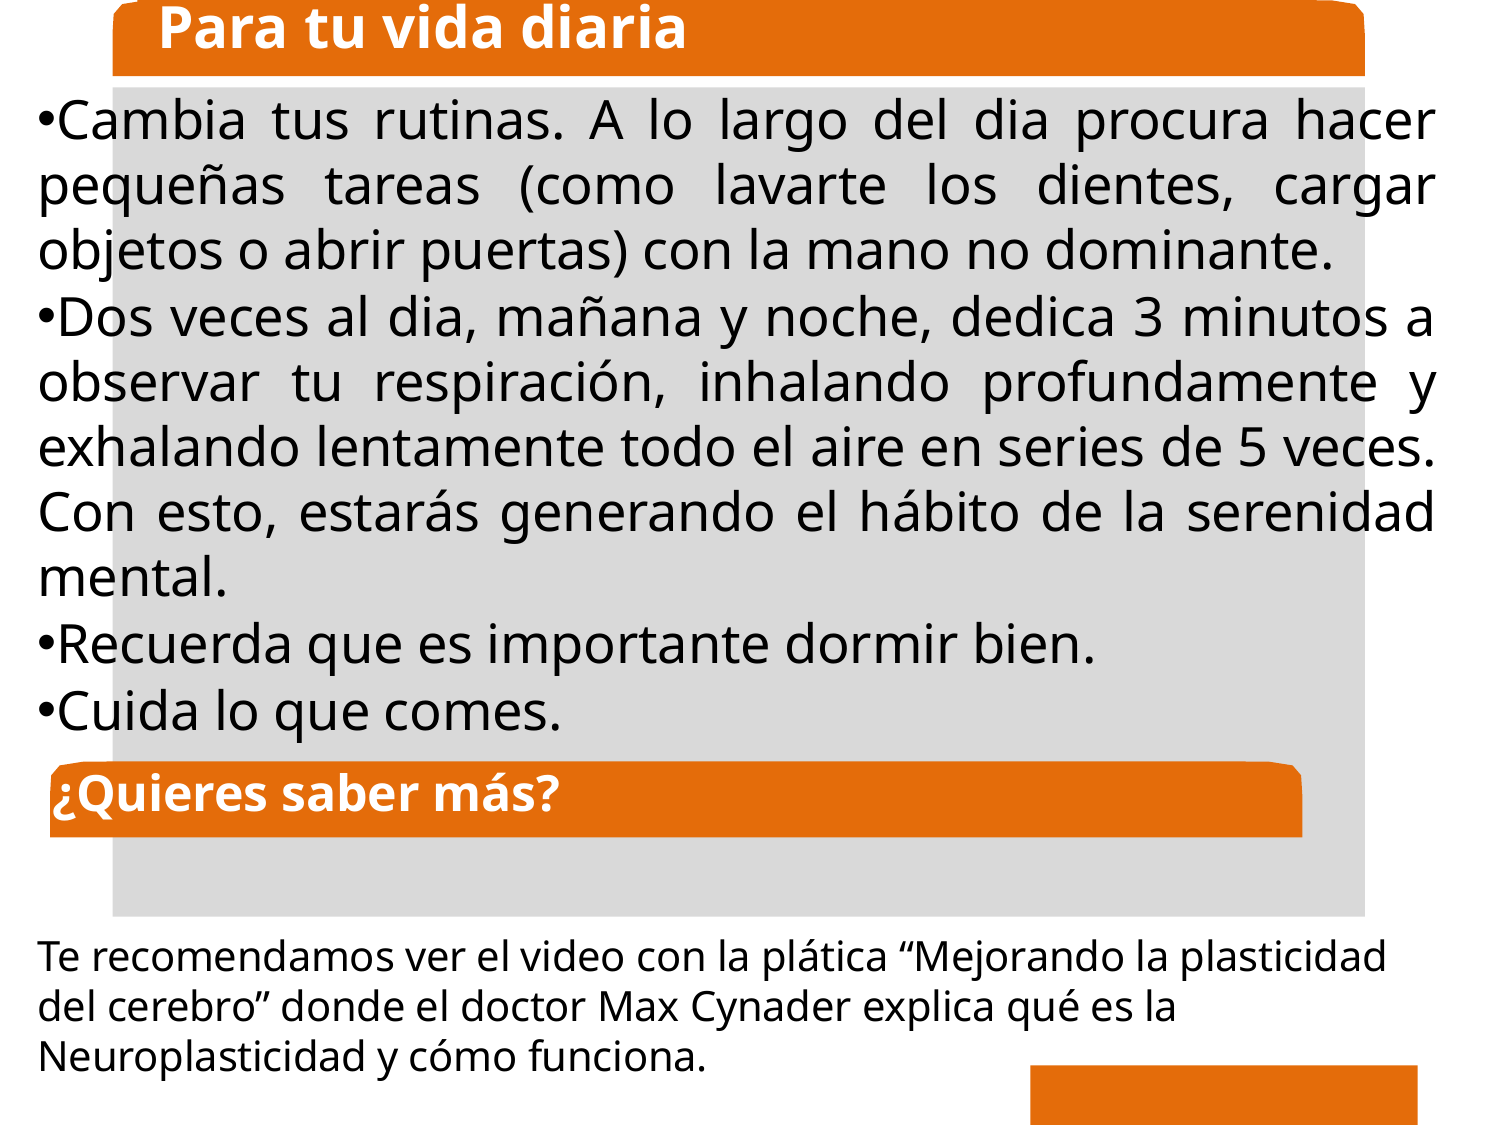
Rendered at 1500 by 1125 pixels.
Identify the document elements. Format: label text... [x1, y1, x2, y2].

text_box Cambia tus rutinas. A lo largo del dia procura hacer pequeñas tareas (como lavarte los dientes, cargar objetos o abrir puertas) con la mano no dominante. Dos veces al dia, mañana y noche, dedica 3 minutos a observar tu respiración, inhalando profundamente y exhalando lentamente todo el aire en series de 5 veces. Con esto, estarás generando el hábito de la serenidad mental. Recuerda que es importante dormir bien. Cuida lo que comes. Te recomendamos ver el video con la plática “Mejorando la plasticidad del cerebro” donde el doctor Max Cynader explica qué es la Neuroplasticidad y cómo funciona. [37, 75, 1438, 1080]
text_box [1030, 1080, 1418, 1125]
text_box Para tu vida diaria [154, 0, 1000, 60]
text_box [112, 0, 1365, 75]
text_box ¿Quieres saber más? [50, 761, 1303, 838]
